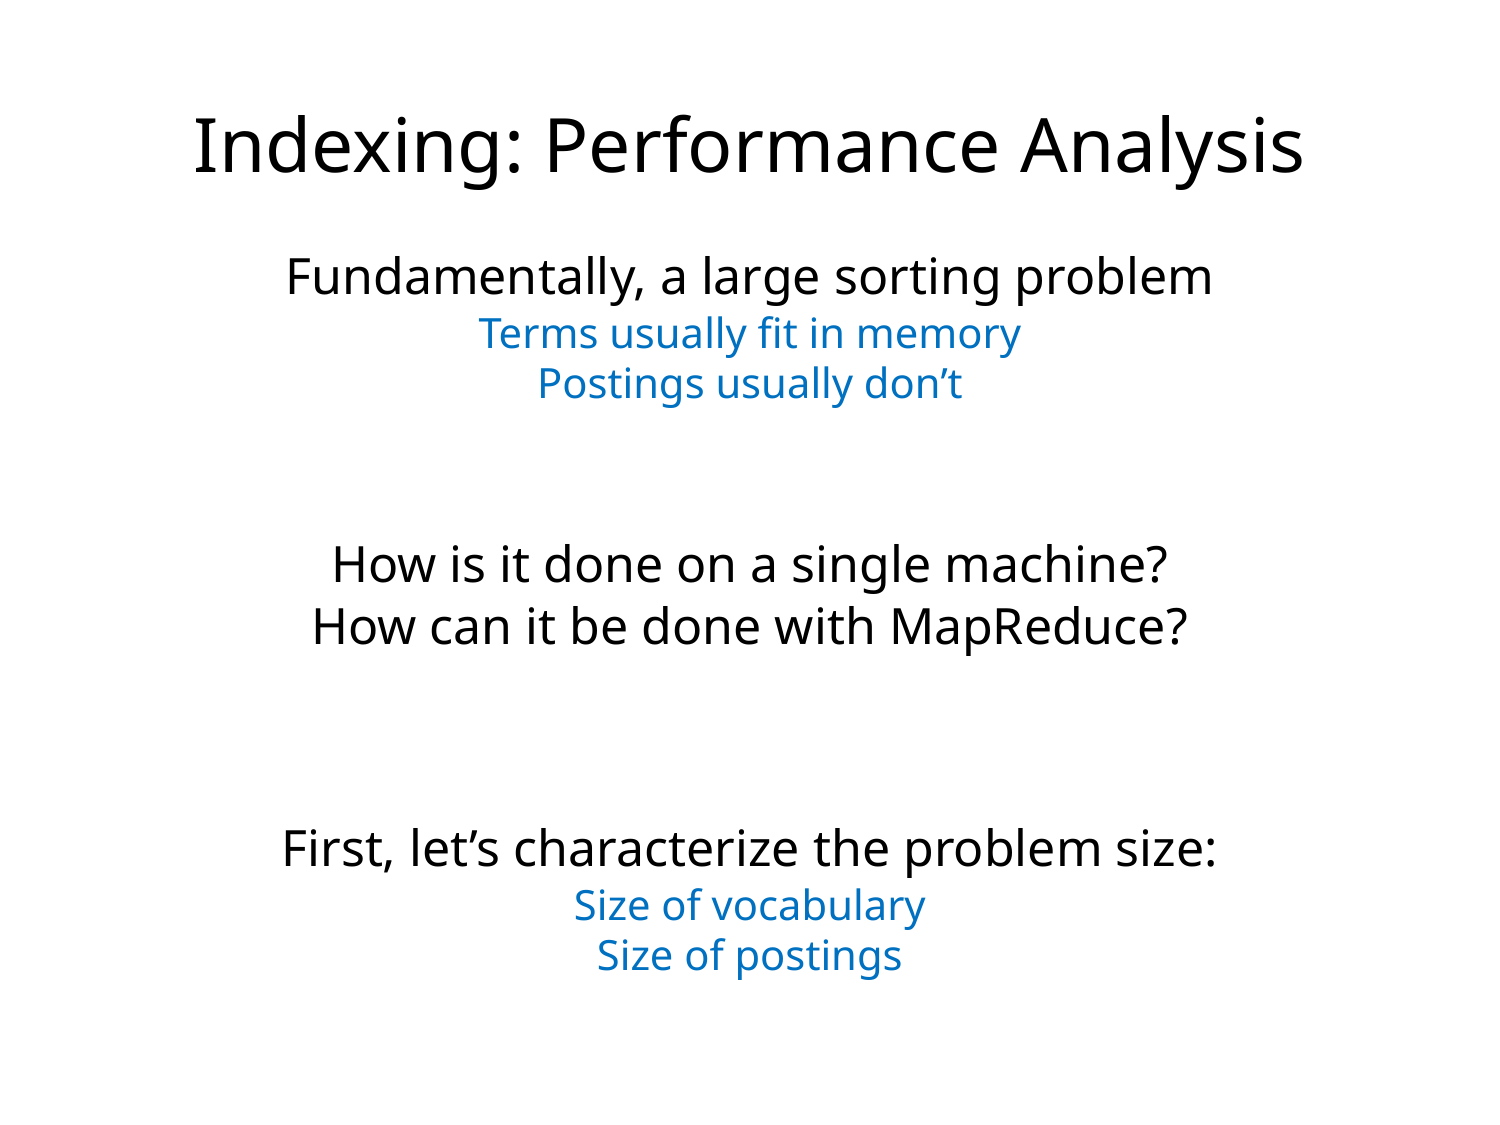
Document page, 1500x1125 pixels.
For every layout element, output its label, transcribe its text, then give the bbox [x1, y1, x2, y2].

text_box Fundamentally, a large sorting problem [0, 237, 1500, 299]
text_box How can it be done with MapReduce? [0, 586, 1500, 662]
text_box First, let’s characterize the problem size: [0, 808, 1500, 871]
text_box Terms usually fit in memory Postings usually don’t [0, 299, 1500, 415]
text_box How is it done on a single machine? [0, 524, 1500, 586]
text_box Size of vocabulary Size of postings [0, 871, 1500, 987]
text_box Indexing: Performance Analysis [0, 90, 1500, 203]
